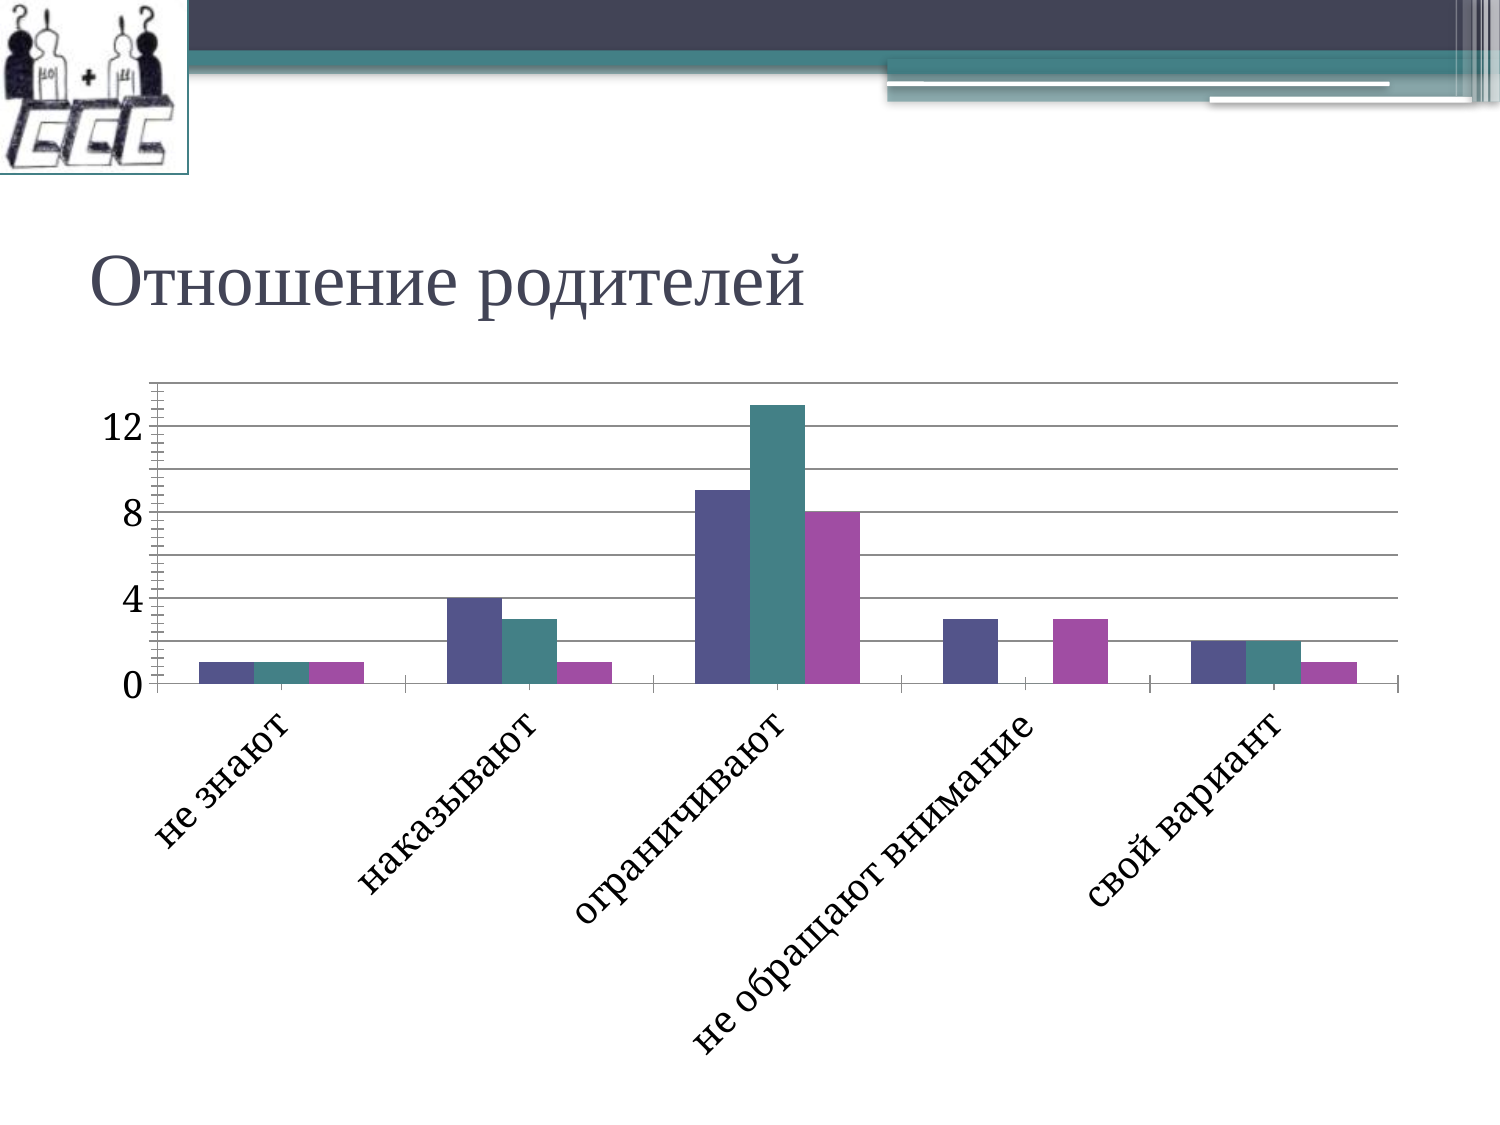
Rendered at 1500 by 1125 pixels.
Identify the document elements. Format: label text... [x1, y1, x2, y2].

chart [74, 368, 1426, 1079]
title Отношение родителей [75, 187, 1425, 363]
picture [0, 0, 188, 174]
